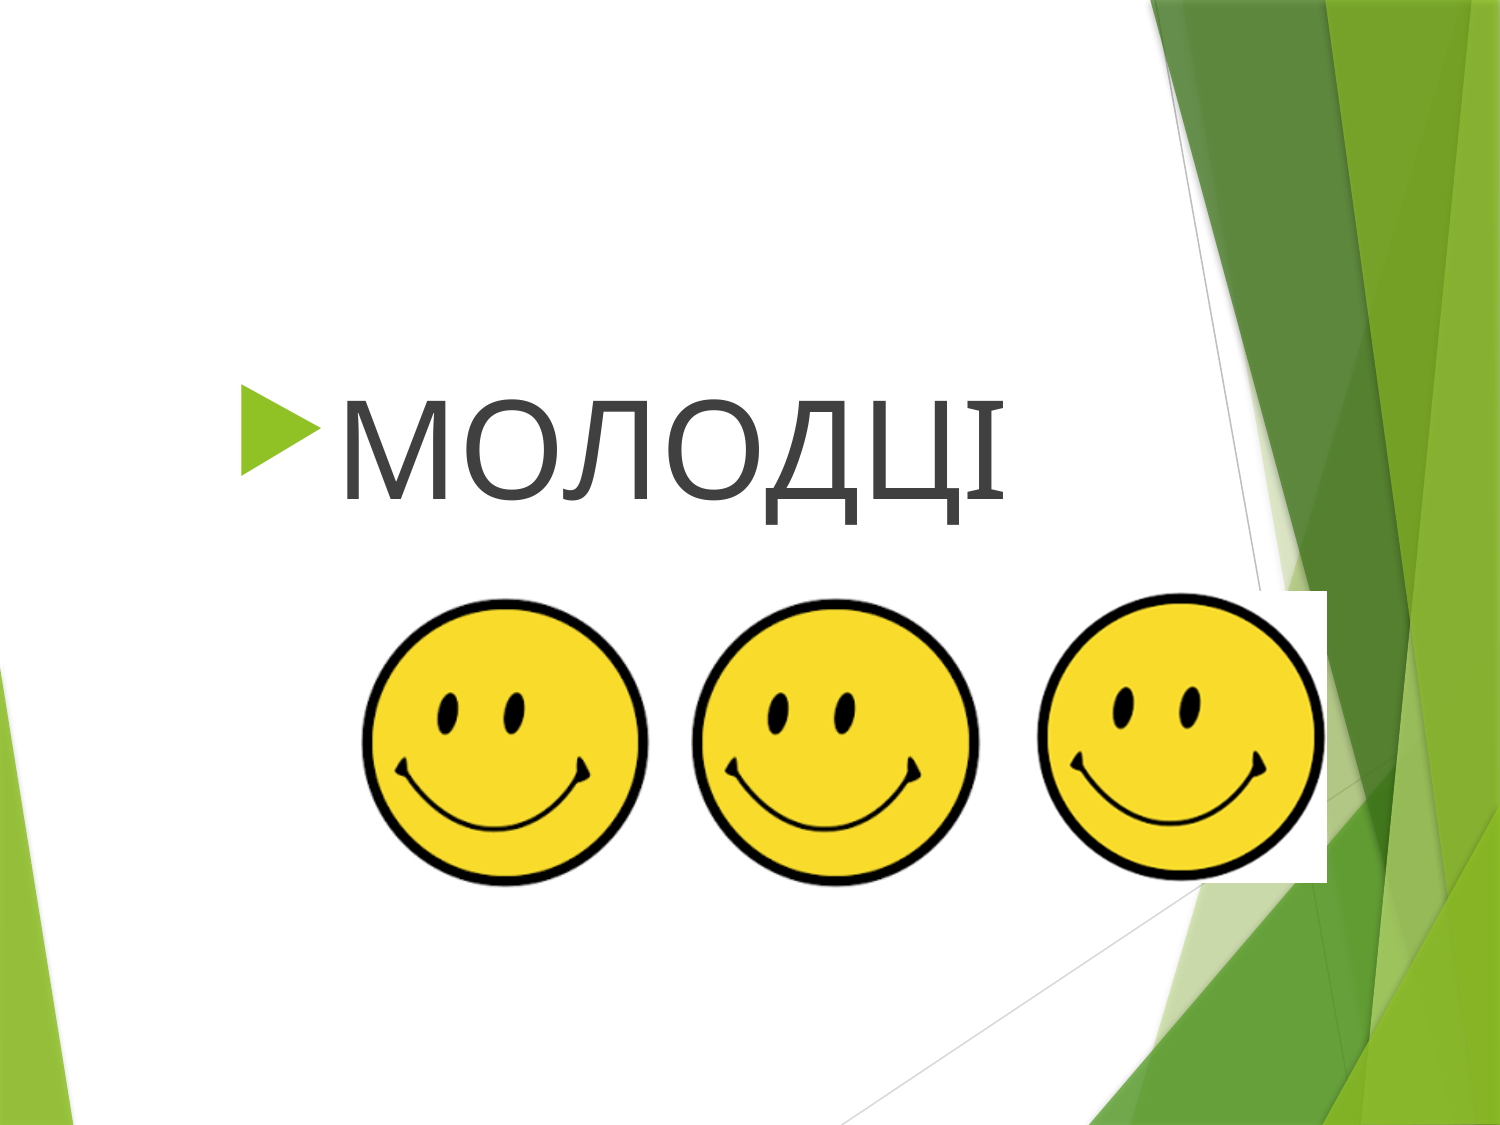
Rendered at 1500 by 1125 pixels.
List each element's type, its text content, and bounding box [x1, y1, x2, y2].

picture [1035, 591, 1328, 884]
picture [359, 597, 652, 890]
list МОЛОДЦІ [99, 354, 1142, 992]
picture [690, 597, 983, 890]
